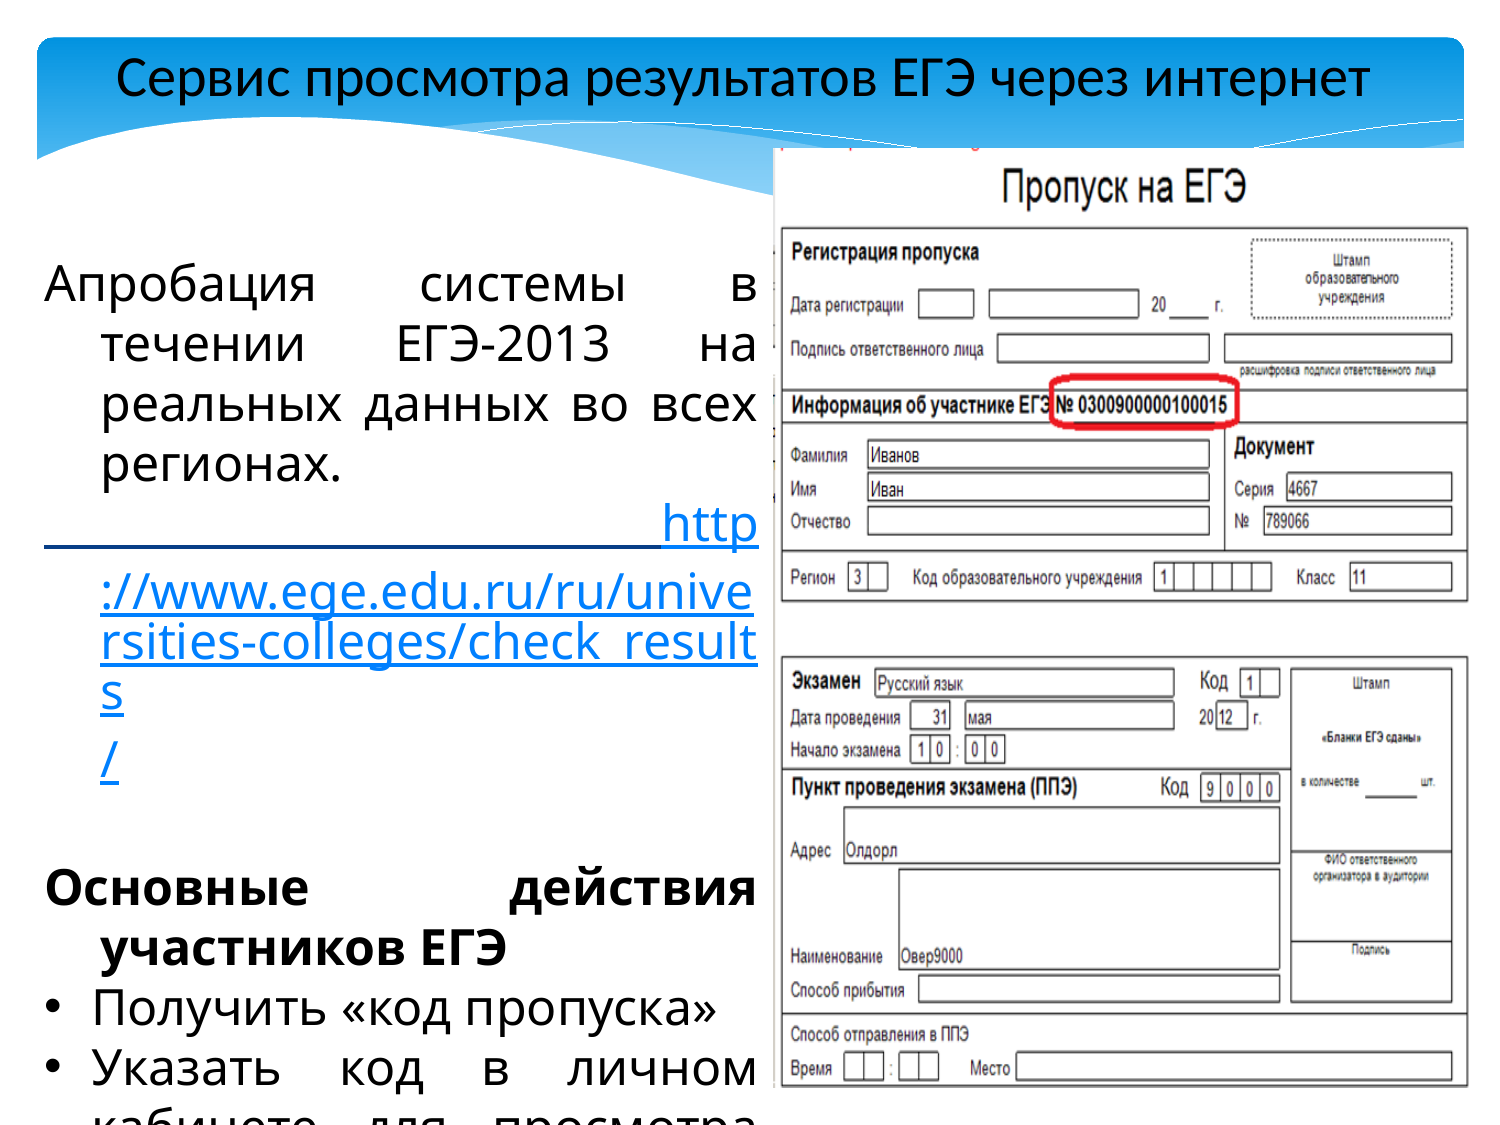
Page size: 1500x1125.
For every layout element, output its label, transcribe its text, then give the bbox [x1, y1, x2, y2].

text_box Сервис просмотра результатов ЕГЭ через интернет [64, 30, 1423, 149]
picture [773, 148, 1473, 1088]
text_box Апробация системы в течении ЕГЭ-2013 на реальных данных во всех регионах. http://www.ege.edu.ru/ru/universities-colleges/check_results/ Основные действия участников ЕГЭ Получить «код пропуска» Указать код в личном кабинете для просмотра результатов [29, 243, 774, 1125]
